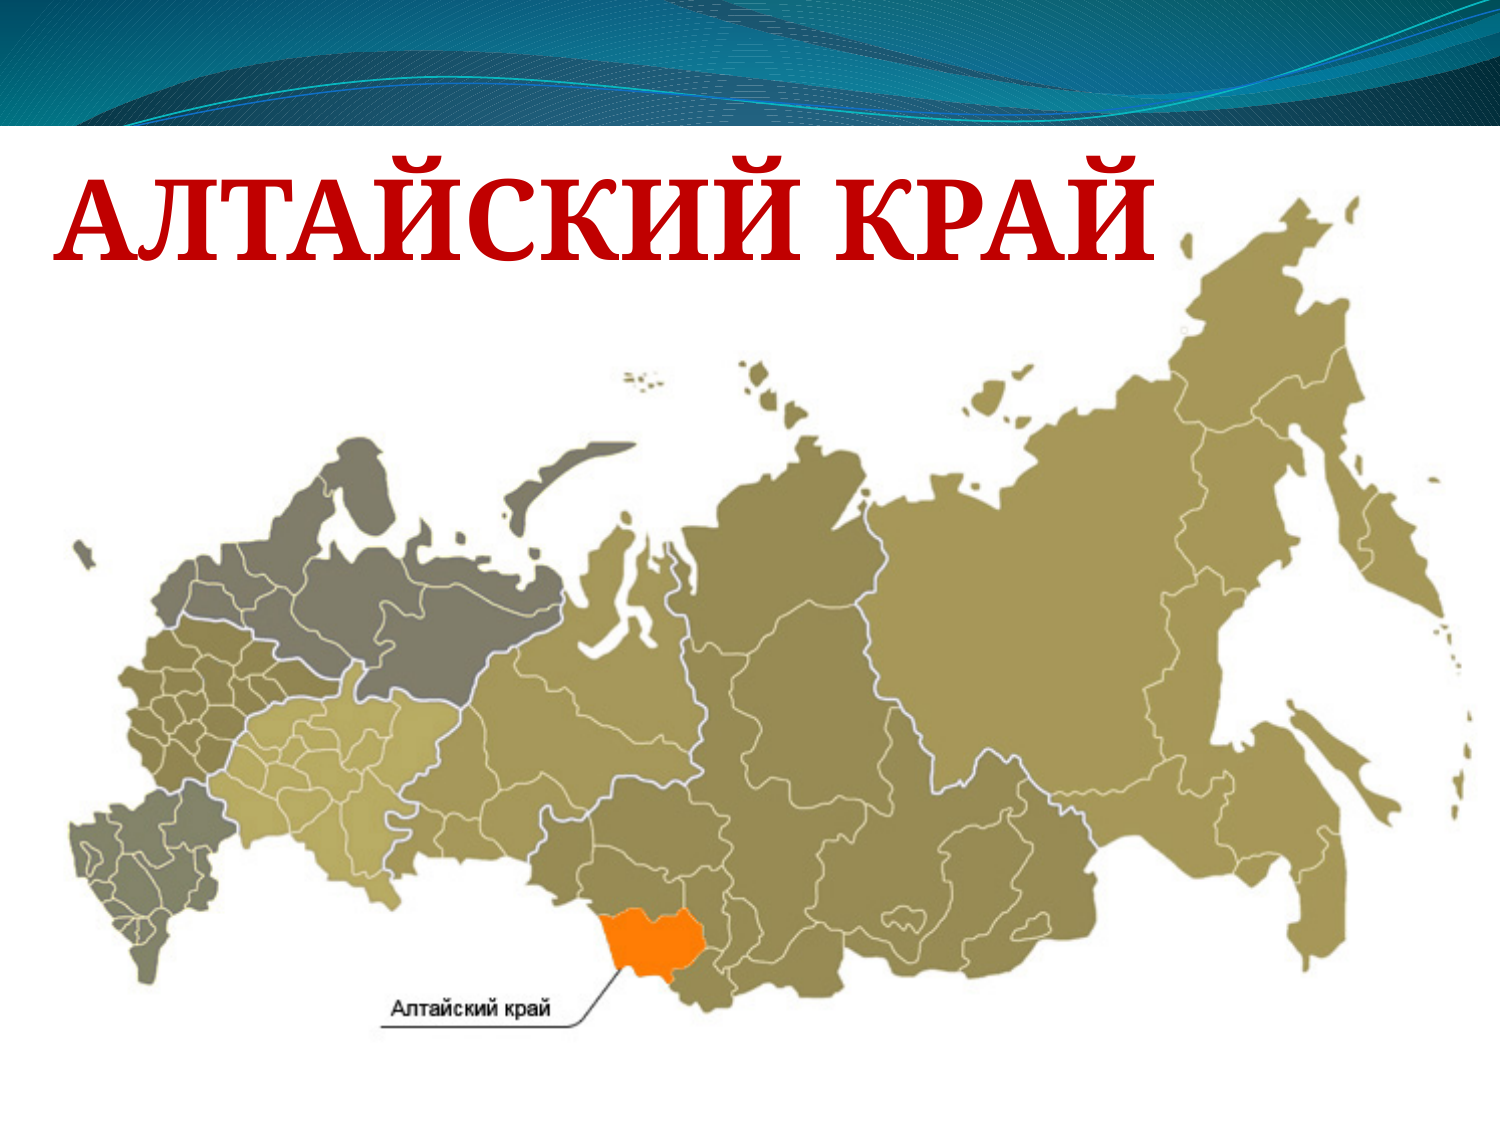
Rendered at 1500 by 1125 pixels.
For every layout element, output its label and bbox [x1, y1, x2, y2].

picture [0, 126, 1500, 1125]
